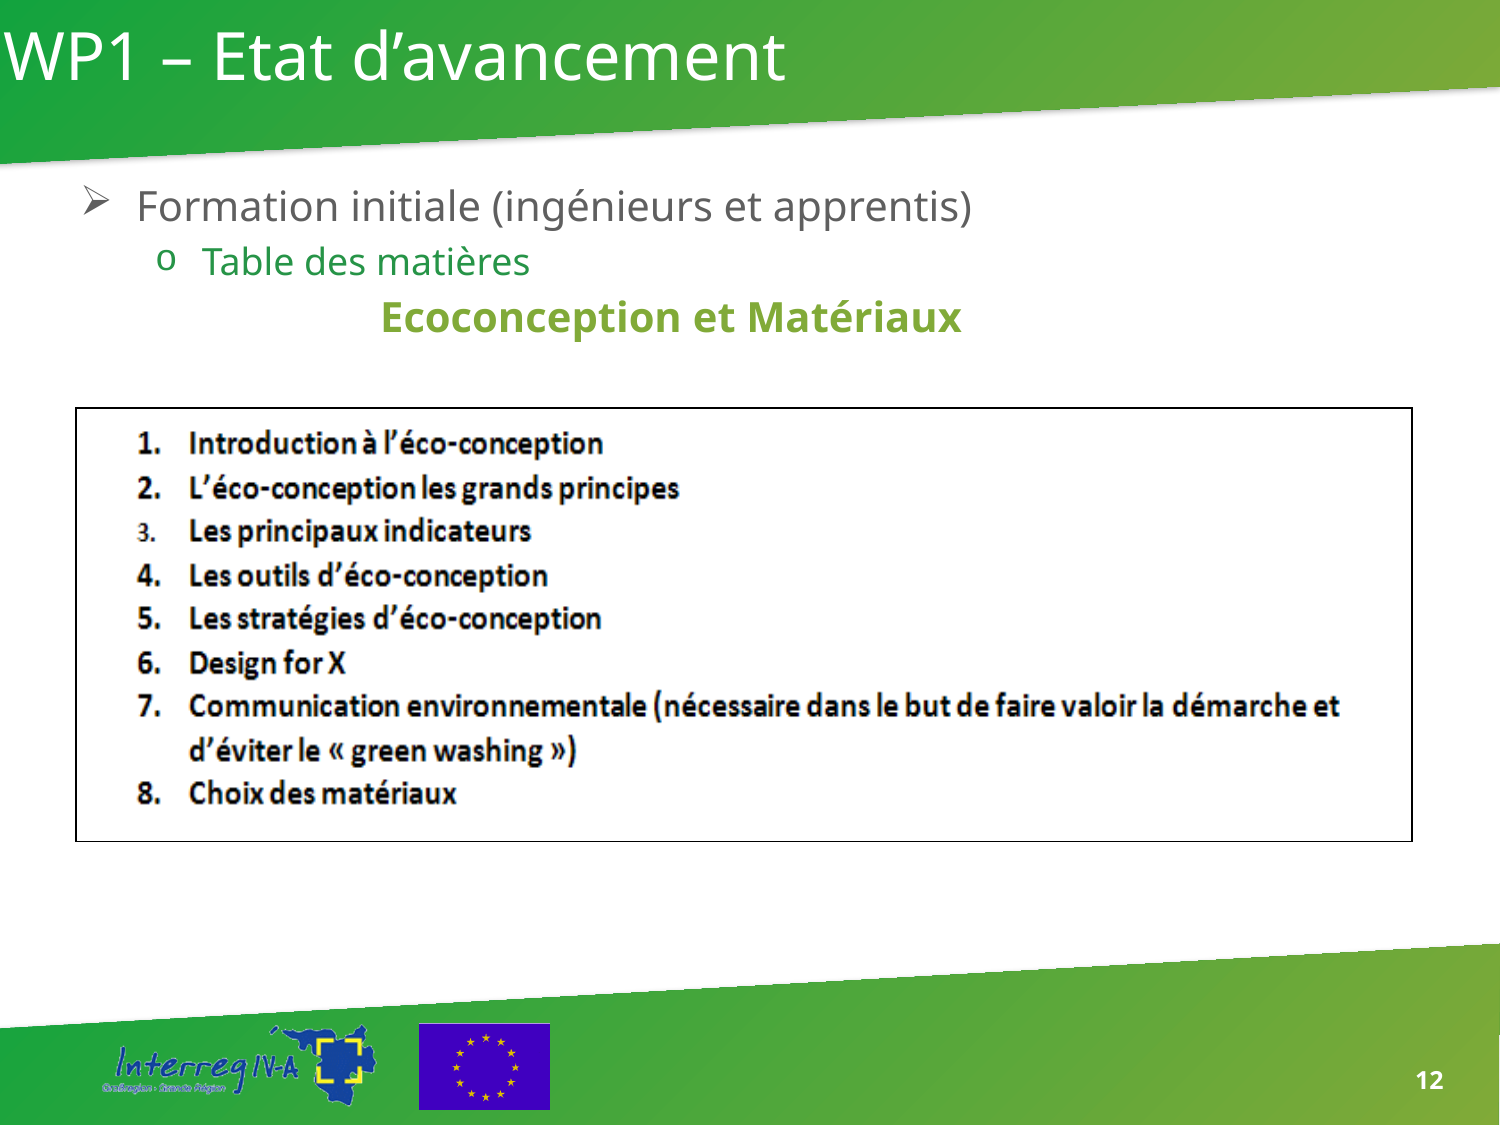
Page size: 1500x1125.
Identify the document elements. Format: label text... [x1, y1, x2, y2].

picture [100, 1023, 378, 1110]
title WP1 – Etat d’avancement [0, 0, 1500, 124]
picture [76, 408, 1412, 841]
slide_number 12 [1108, 1051, 1459, 1112]
list Formation initiale (ingénieurs et apprentis) Table des matières Ecoconception et Matériaux [64, 172, 1437, 409]
picture [419, 1023, 550, 1110]
